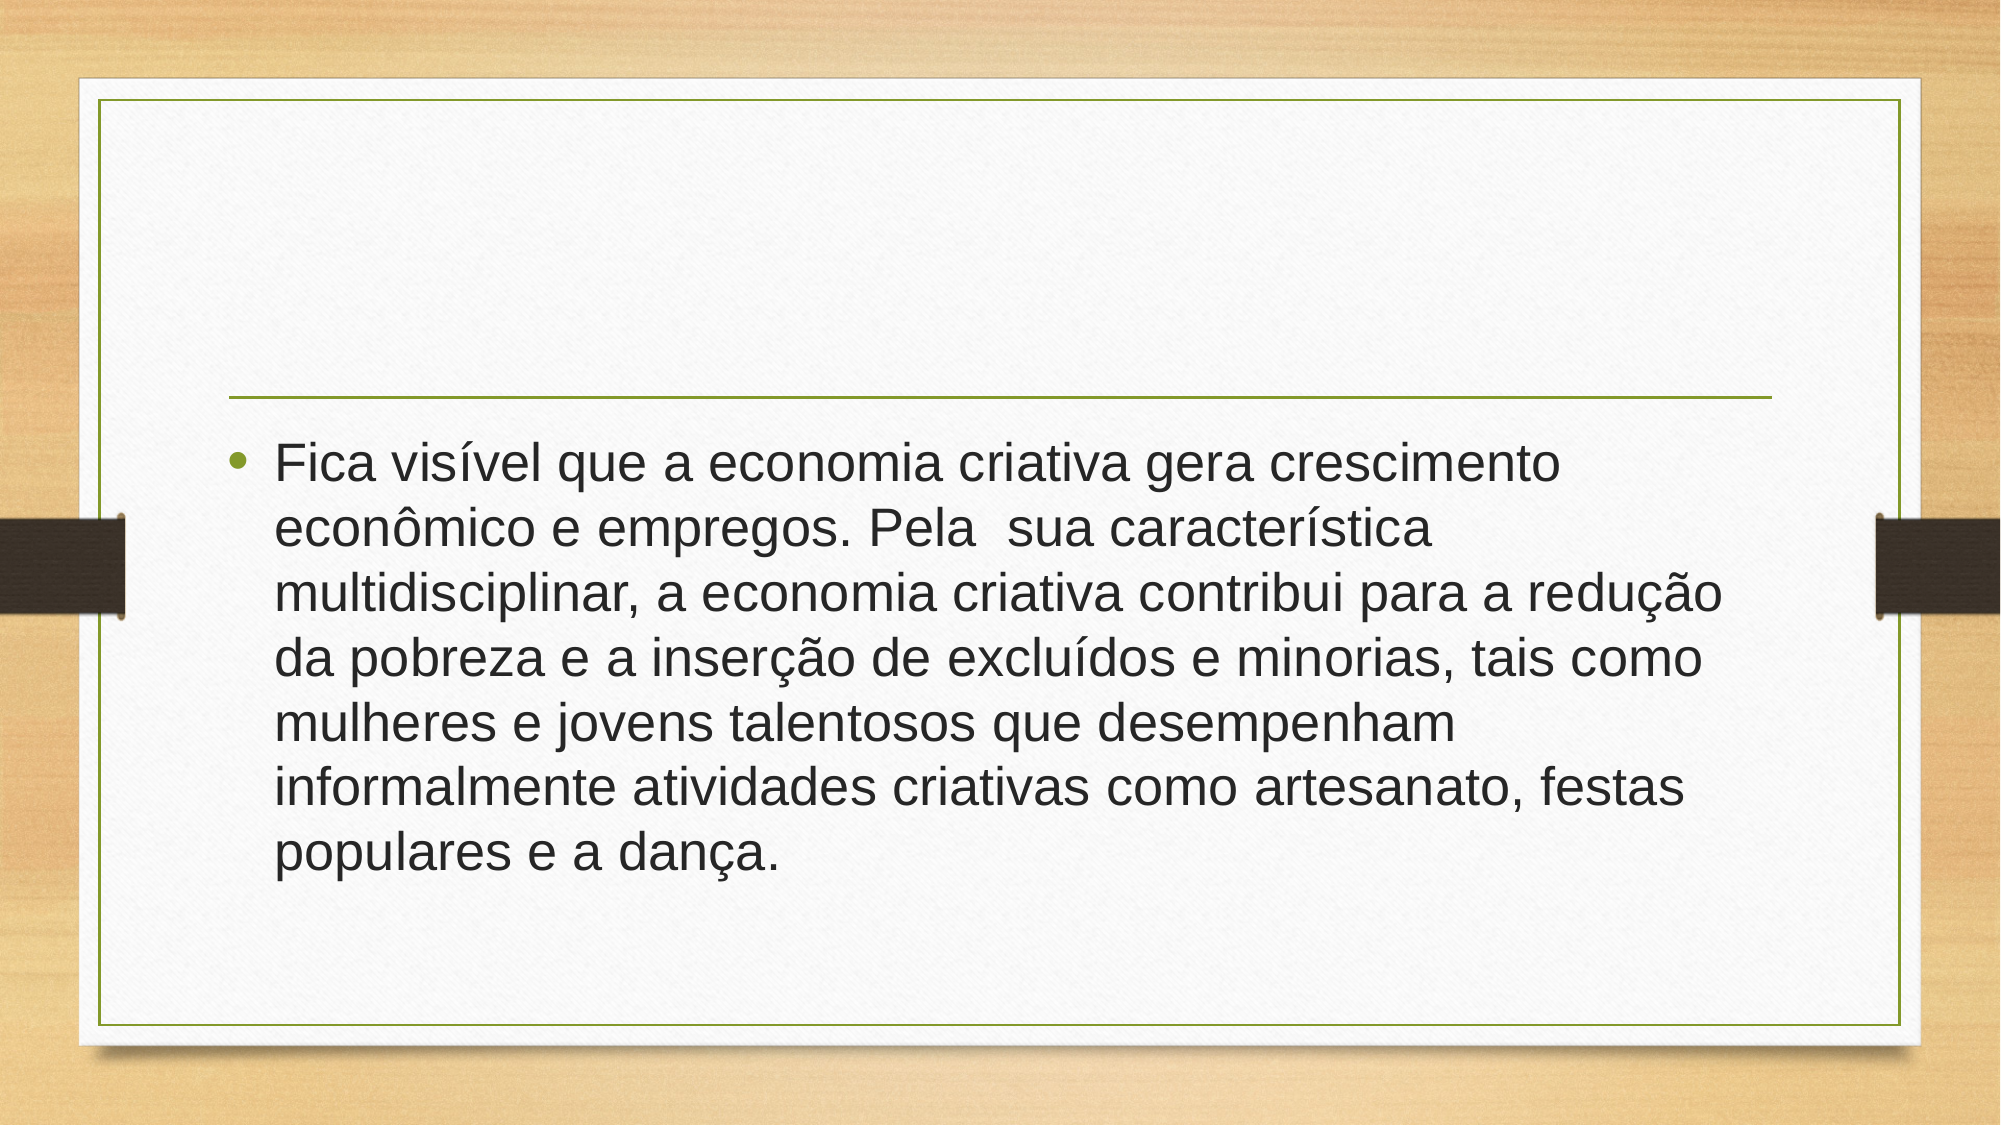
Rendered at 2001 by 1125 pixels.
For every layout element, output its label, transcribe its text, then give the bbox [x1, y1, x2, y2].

list Fica visível que a economia criativa gera crescimento econômico e empregos. Pela sua característica multidisciplinar, a economia criativa contribui para a redução da pobreza e a inserção de excluídos e minorias, tais como mulheres e jovens talentosos que desempenham informalmente atividades criativas como artesanato, festas populares e a dança. [212, 419, 1788, 964]
picture [0, 0, 2001, 1125]
